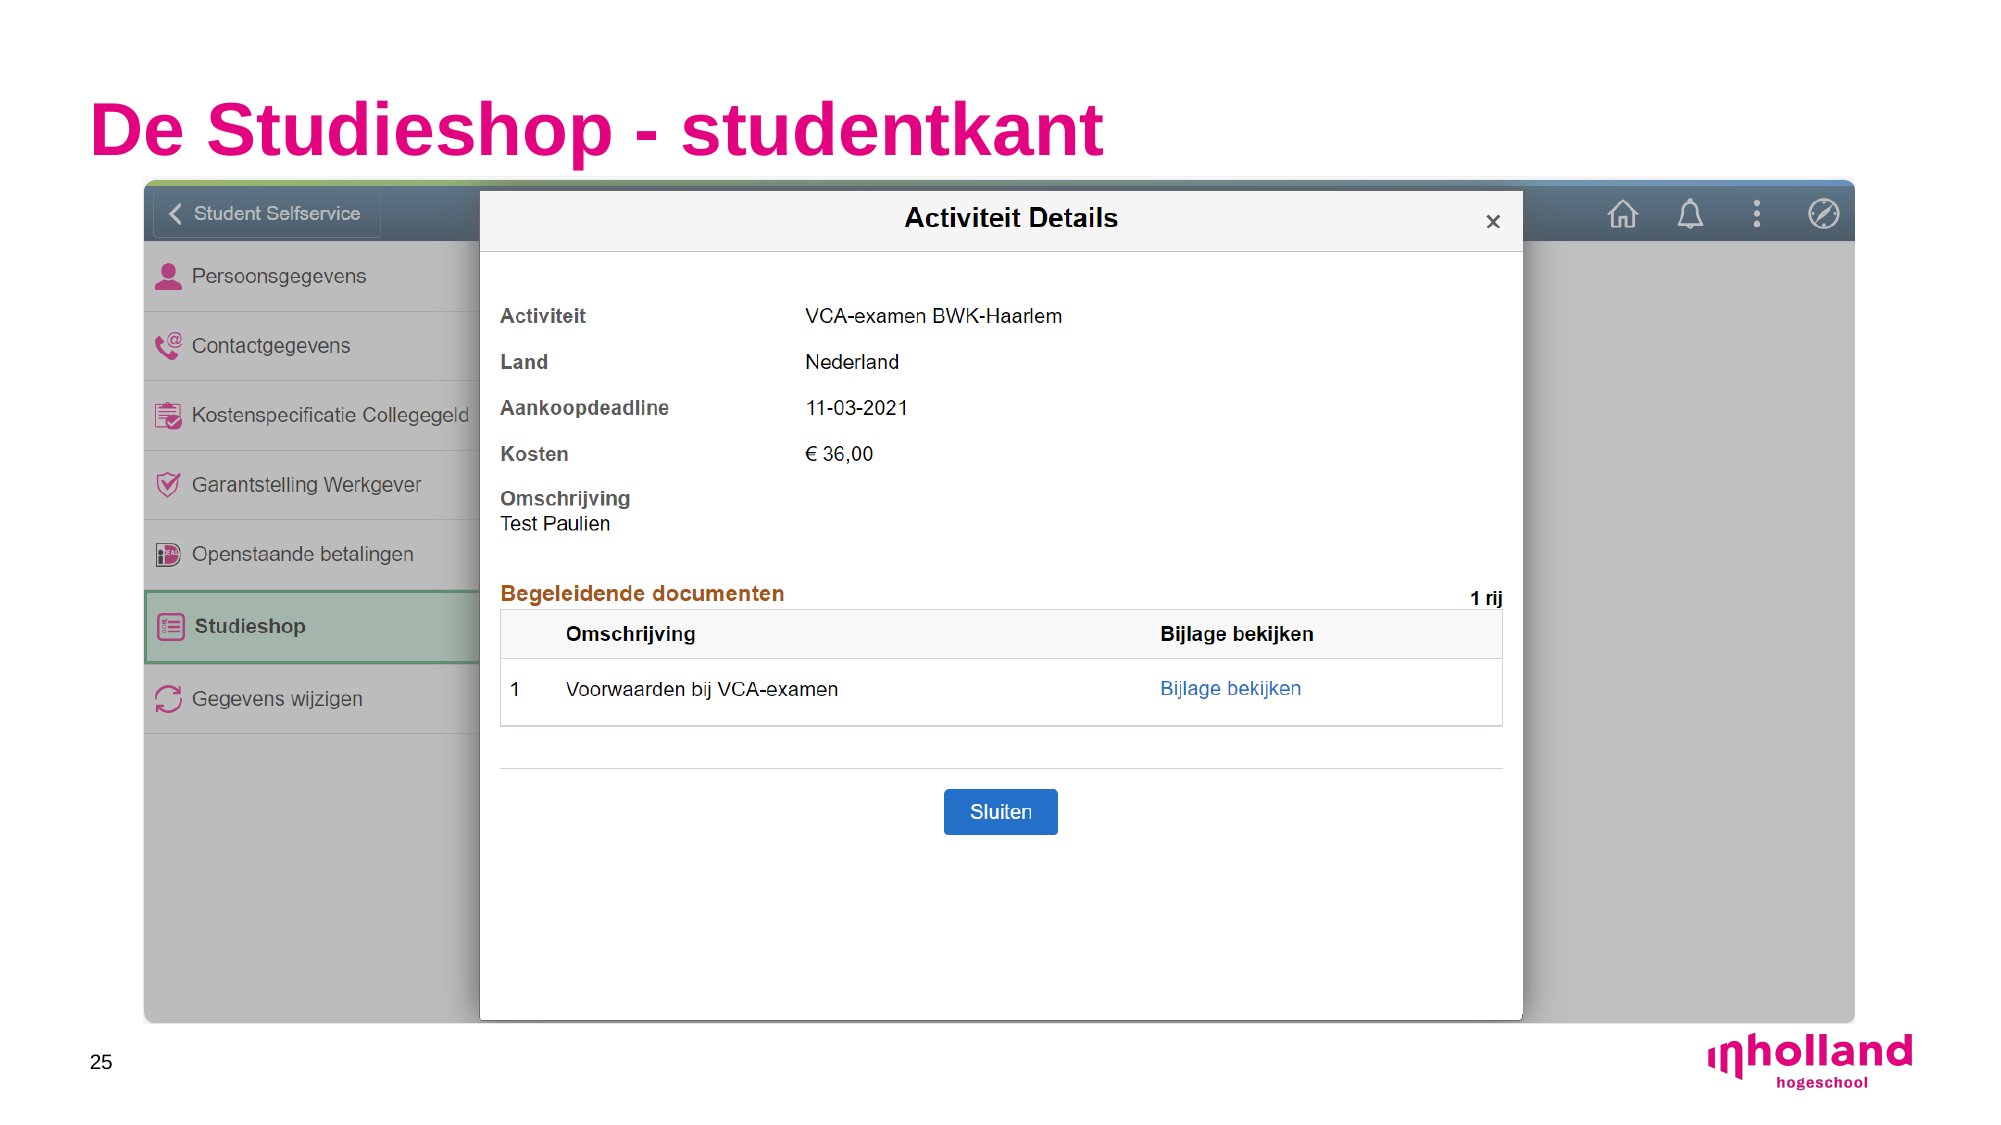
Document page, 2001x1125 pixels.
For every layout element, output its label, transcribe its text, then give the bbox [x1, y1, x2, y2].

picture [143, 176, 1932, 1109]
text_box De Studieshop - studentkant [89, 53, 1909, 170]
slide_number 25 [89, 1050, 134, 1072]
